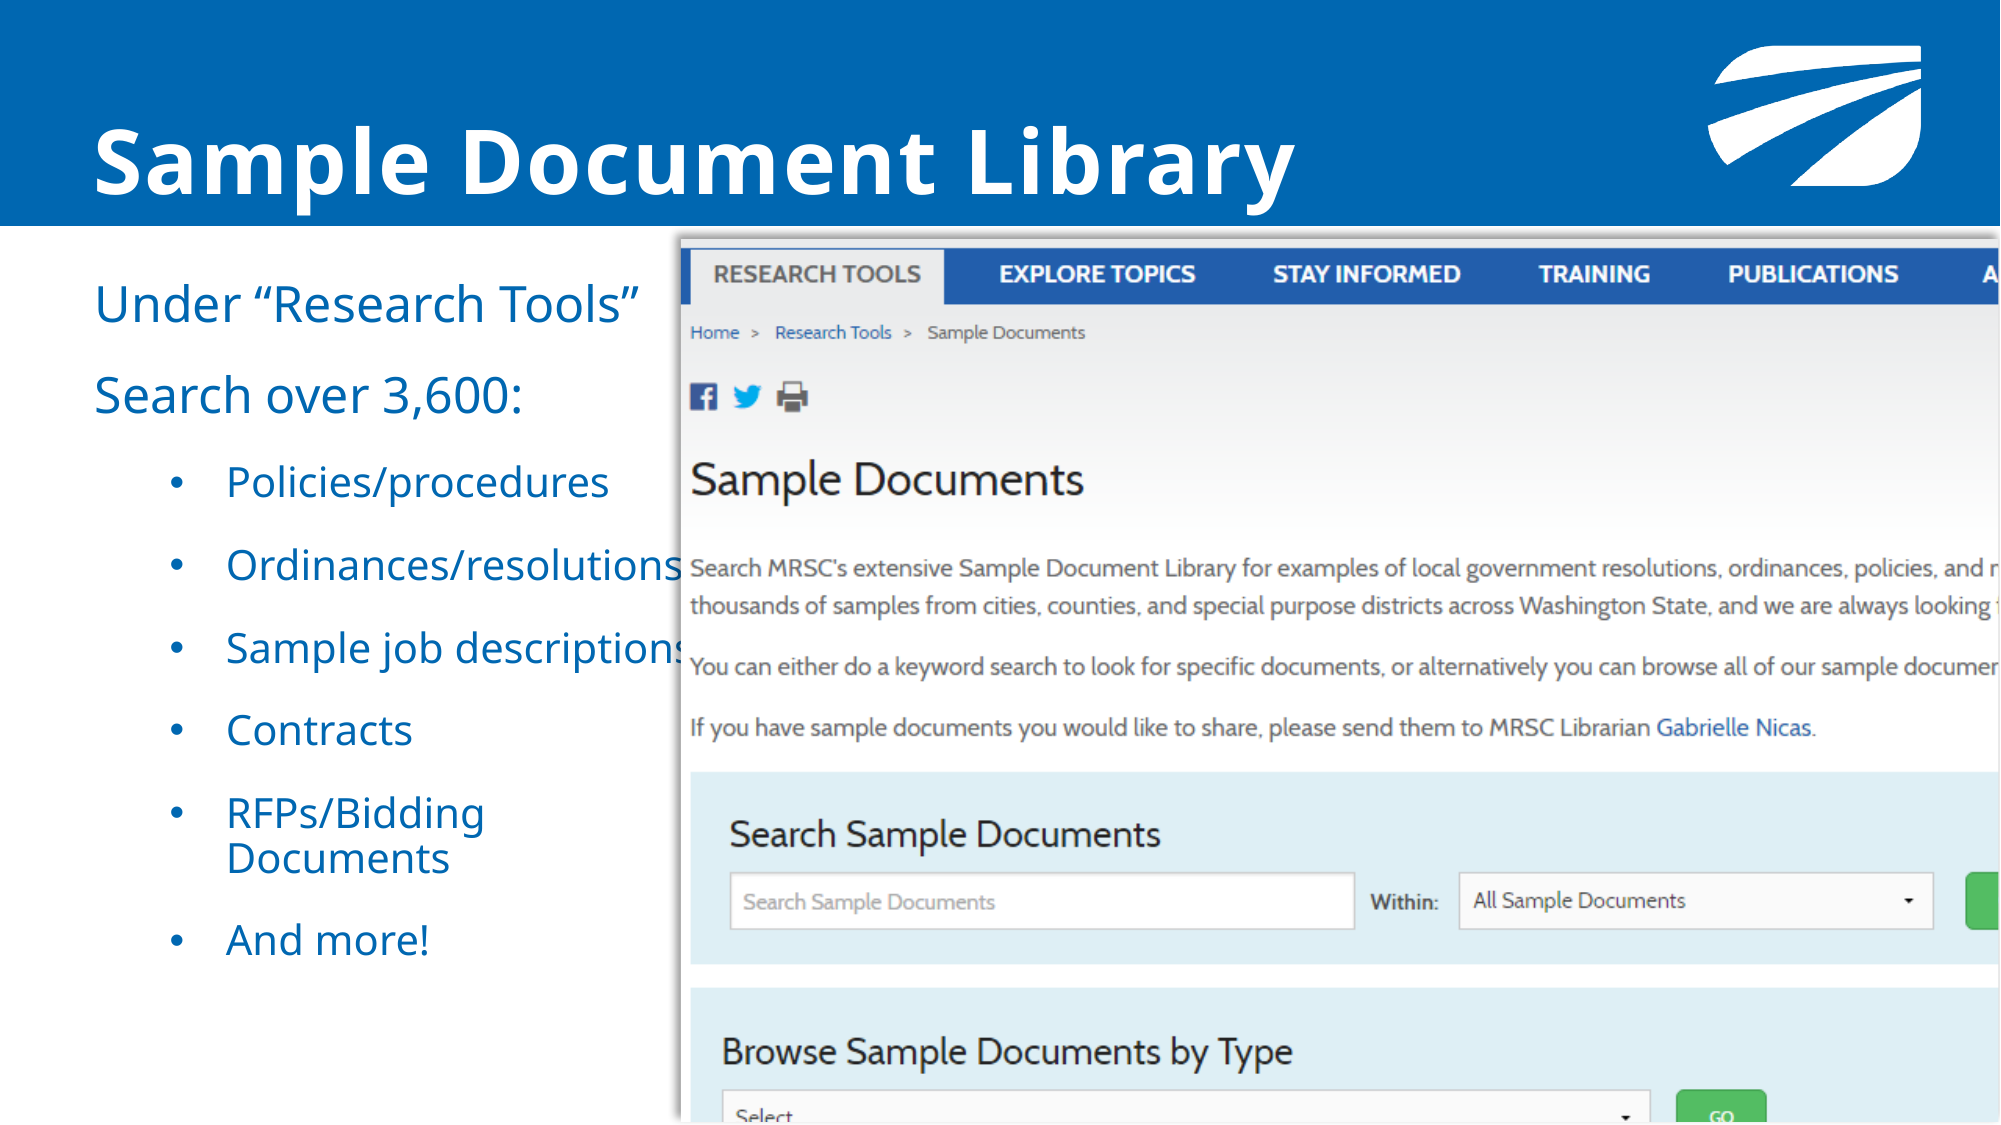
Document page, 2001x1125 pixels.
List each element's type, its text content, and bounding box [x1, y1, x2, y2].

list Under “Research Tools” Search over 3,600: Policies/procedures Ordinances/resolutions Sample job descriptions Contracts RFPs/Bidding Documents And more! [79, 271, 670, 1105]
picture [1700, 40, 1928, 191]
picture [680, 239, 1999, 1122]
title Sample Document Library [78, 56, 1700, 262]
